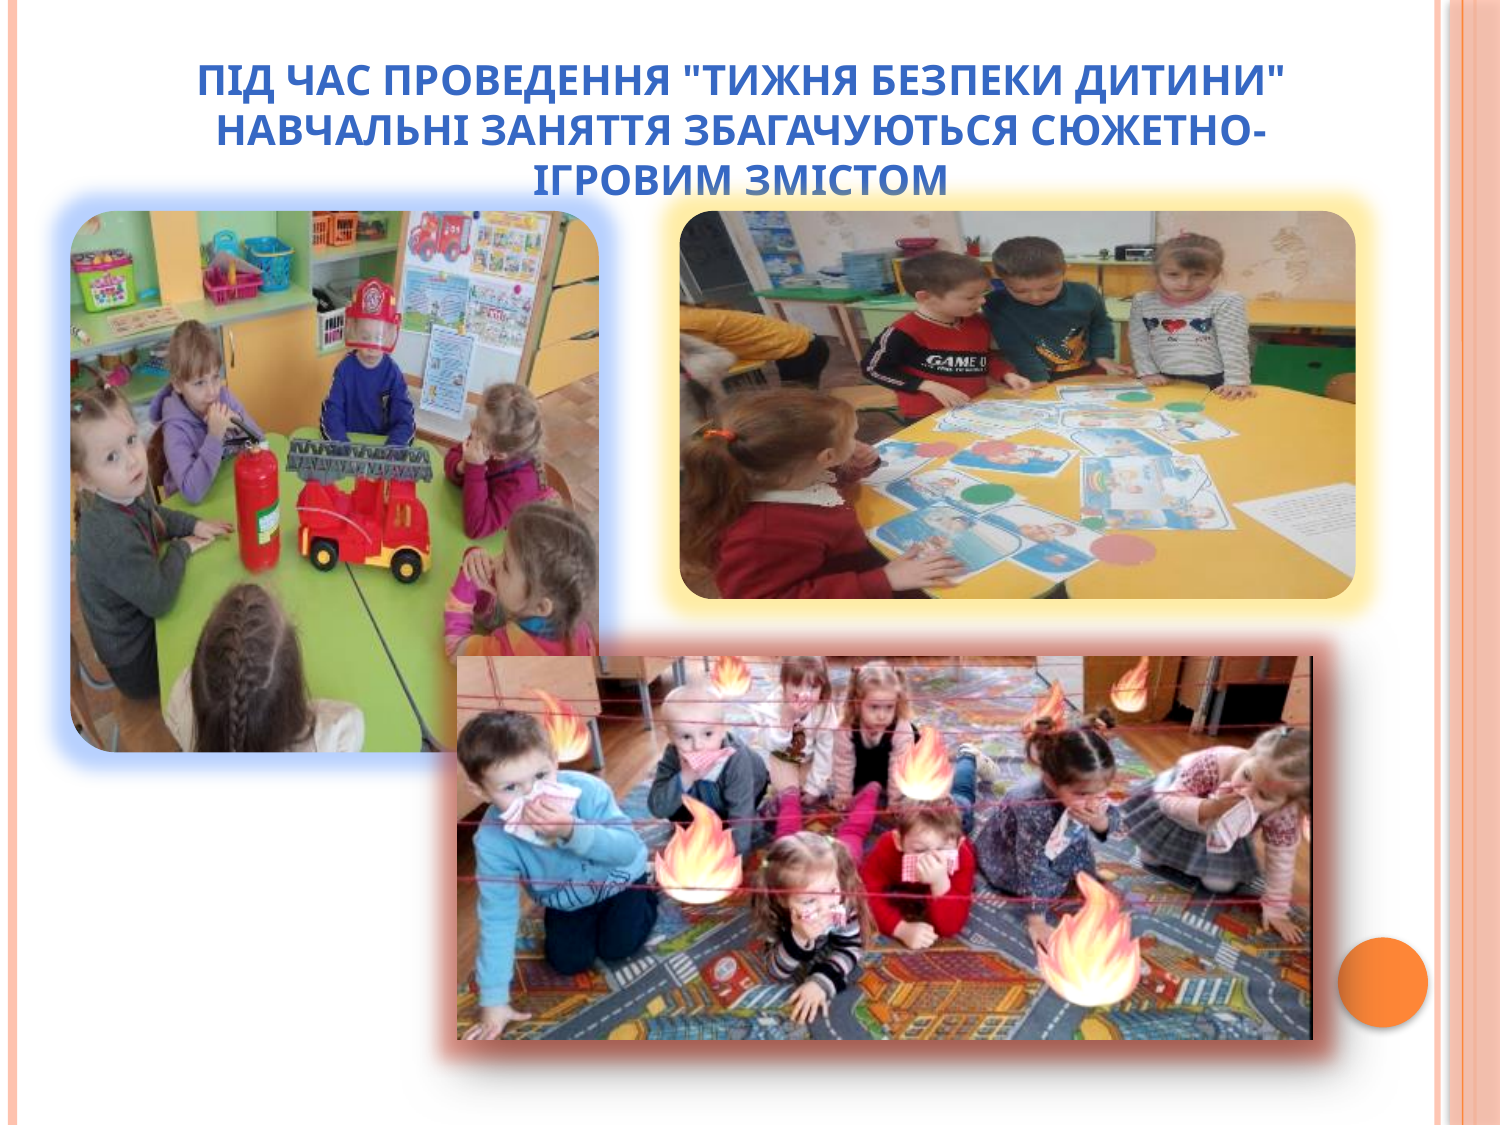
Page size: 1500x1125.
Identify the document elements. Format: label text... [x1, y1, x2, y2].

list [456, 655, 1313, 1041]
picture [69, 210, 600, 753]
title Під час проведення "Тижня безпеки дитини" навчальні заняття збагачуються сюжетно-ігровим змістом [128, 23, 1354, 211]
picture [679, 210, 1357, 600]
